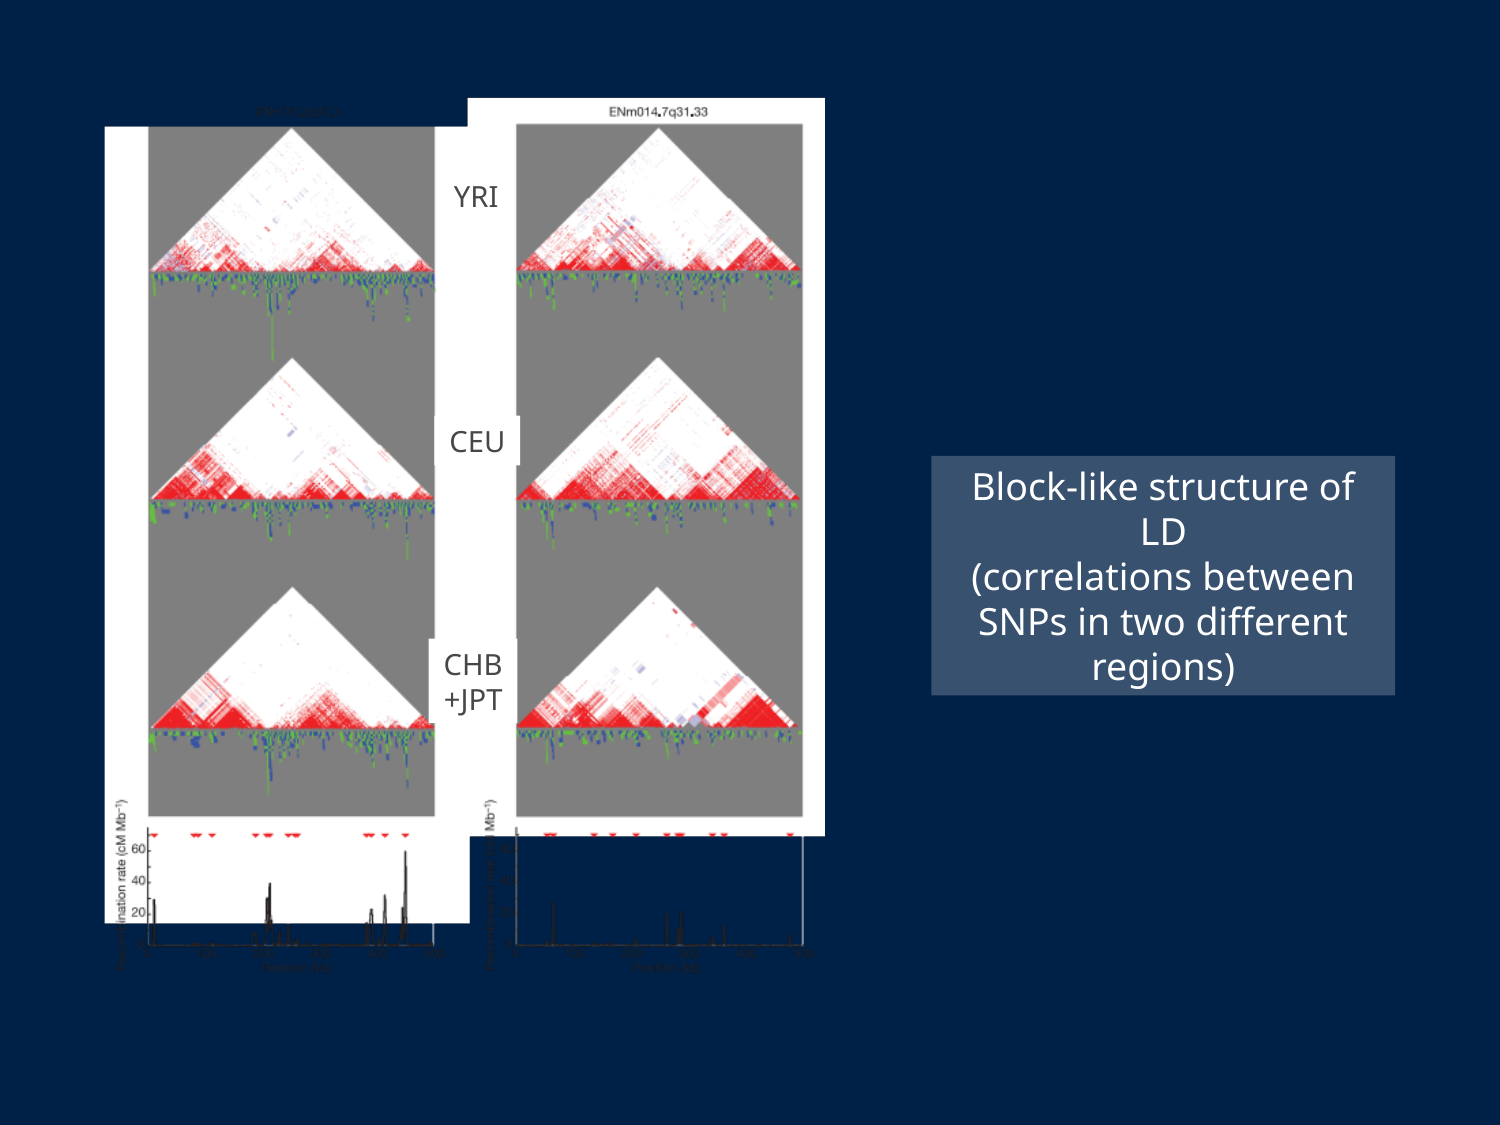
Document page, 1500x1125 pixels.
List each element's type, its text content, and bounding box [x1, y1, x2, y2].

picture [104, 79, 826, 984]
text_box Block-like structure of LD (correlations between SNPs in two different regions) [931, 455, 1396, 696]
